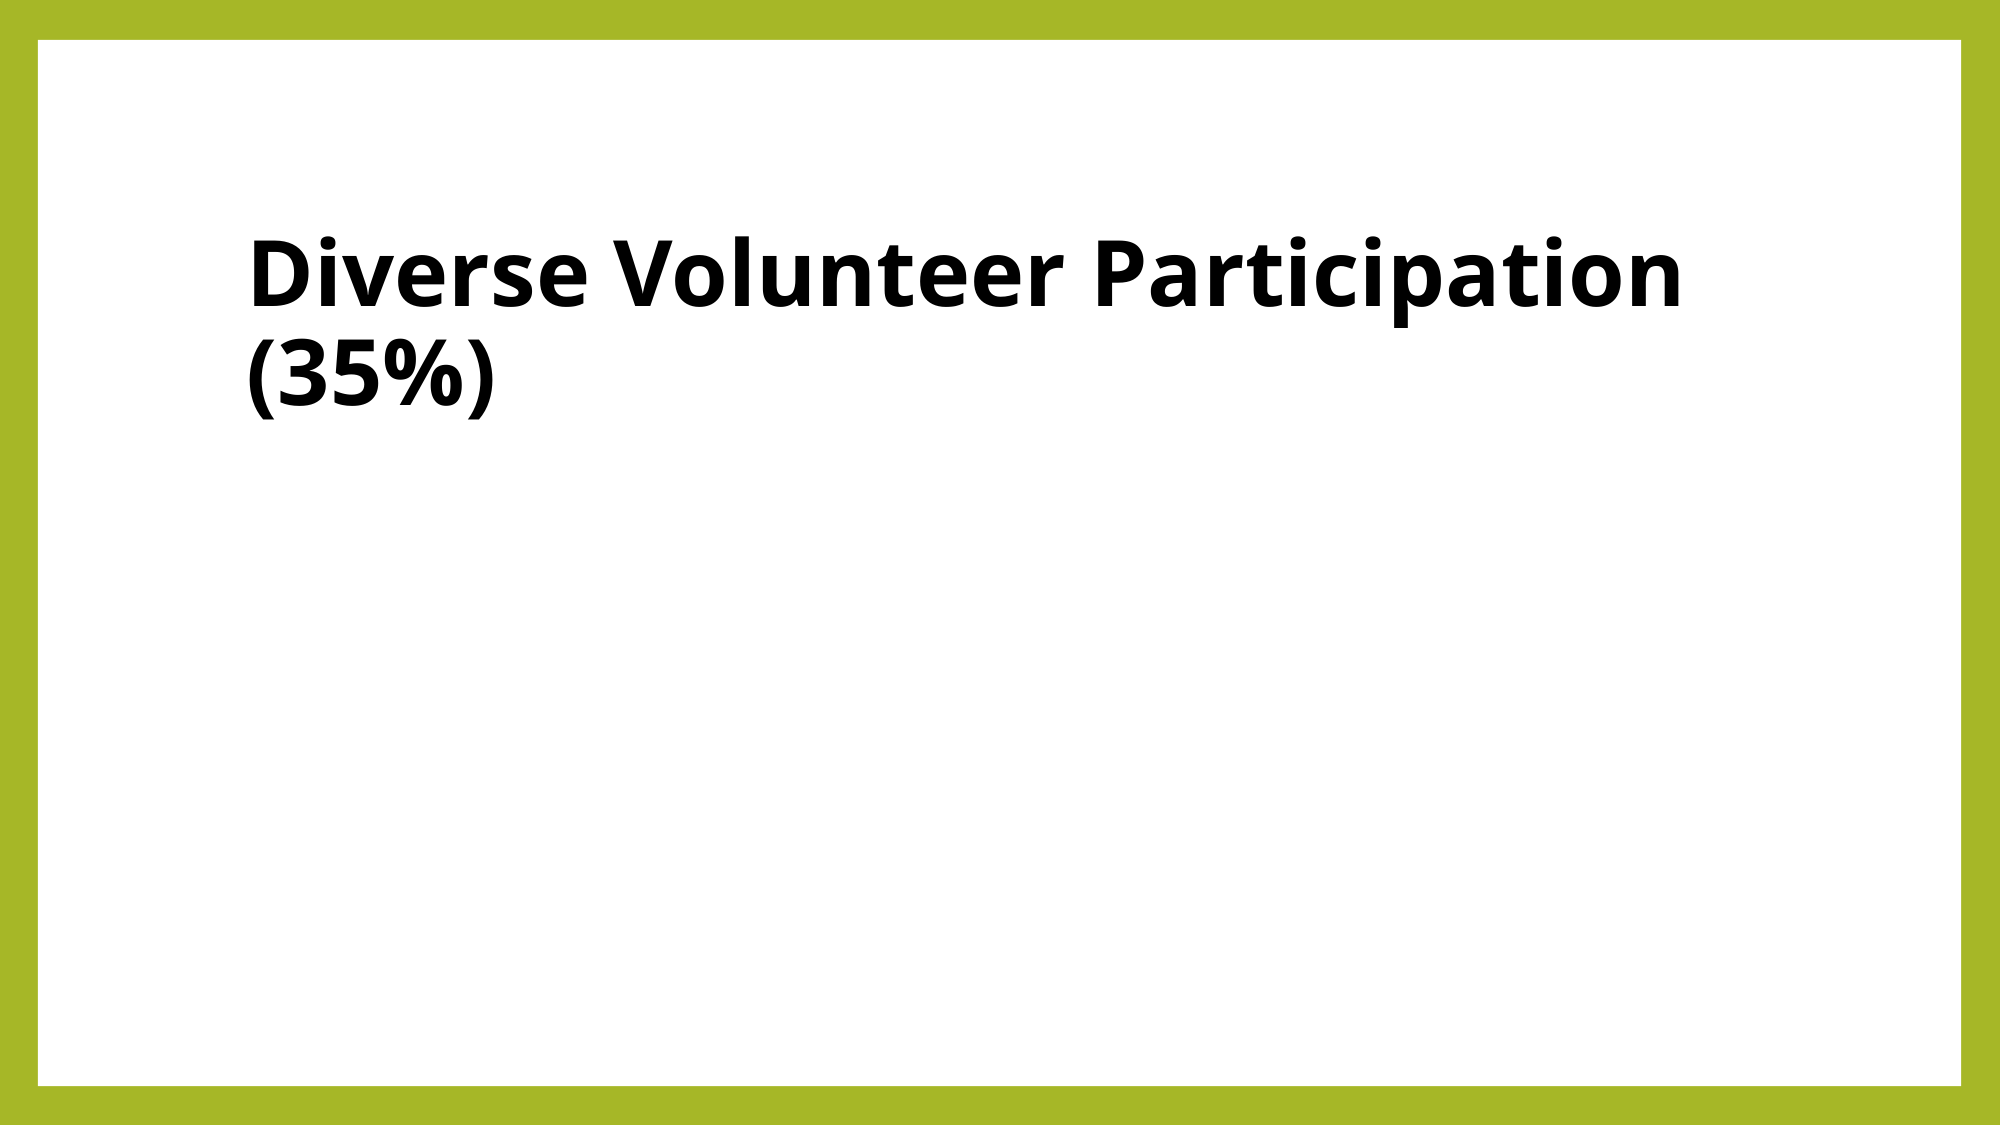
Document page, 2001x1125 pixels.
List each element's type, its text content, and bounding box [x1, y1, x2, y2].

title Diverse Volunteer Participation (35%) [231, 220, 1932, 433]
